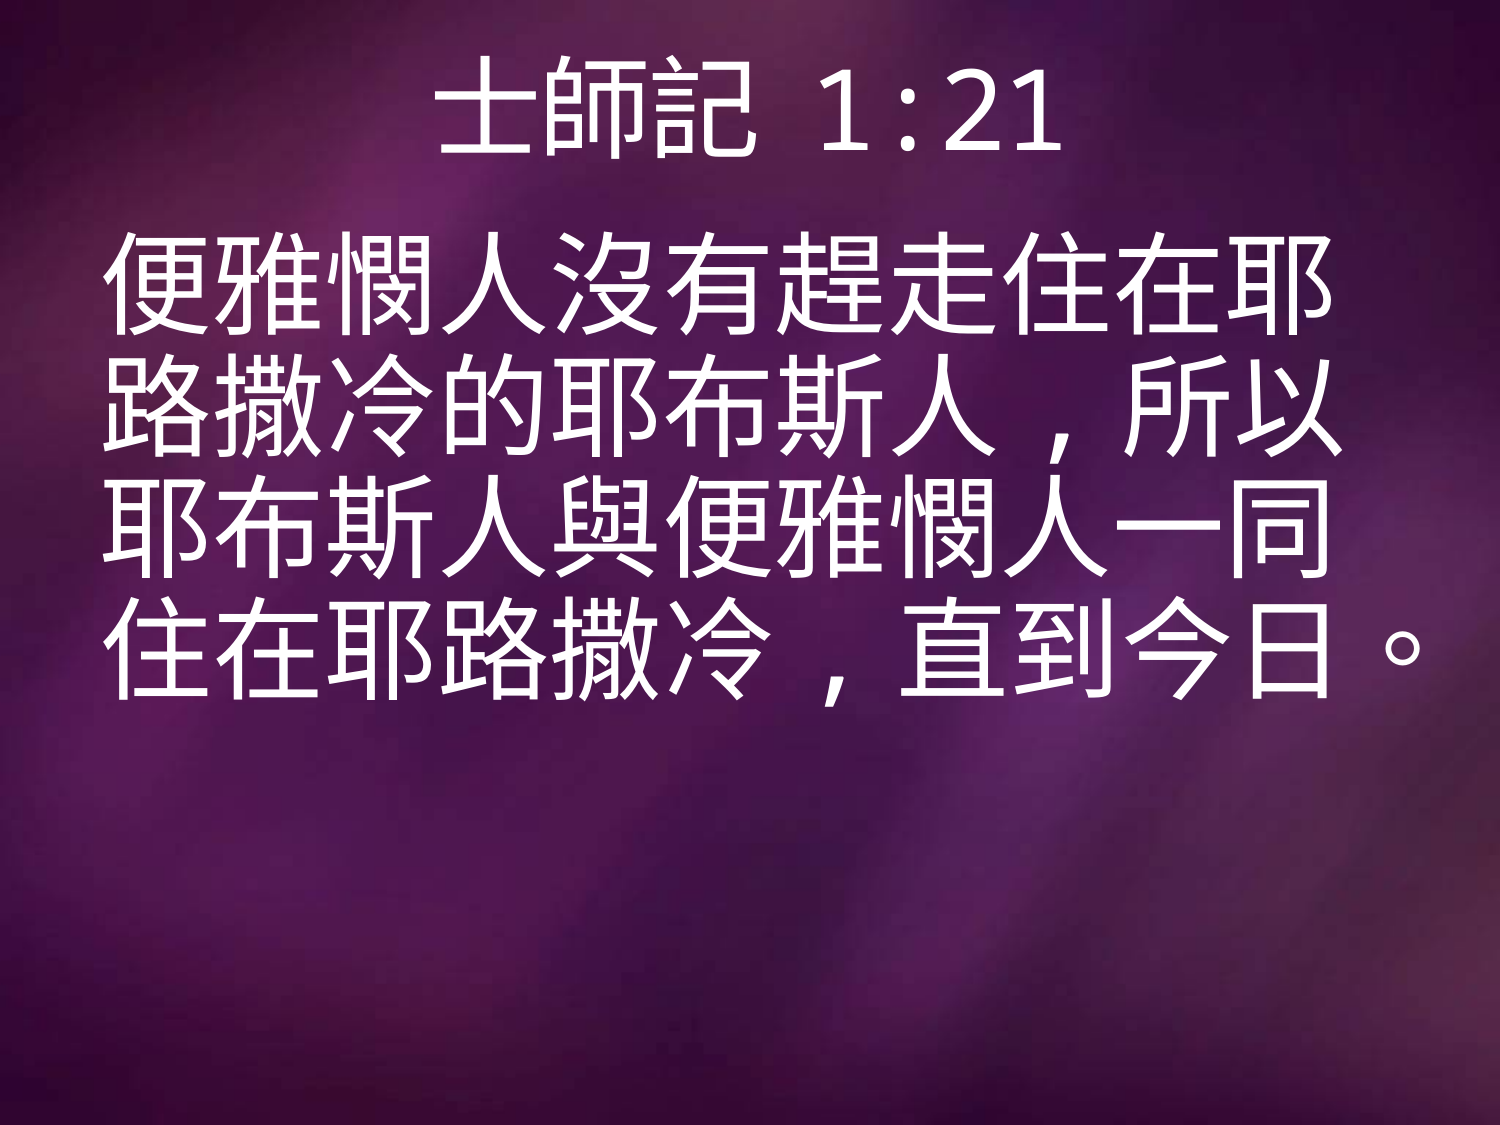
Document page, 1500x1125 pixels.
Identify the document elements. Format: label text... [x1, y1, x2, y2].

picture [0, 0, 1500, 1125]
title 士師記 1:21 [62, 37, 1438, 174]
list 便雅憫人沒有趕走住在耶路撒冷的耶布斯人,所以耶布斯人與便雅憫人一同住在耶路撒冷,直到今日。 [99, 229, 1400, 721]
